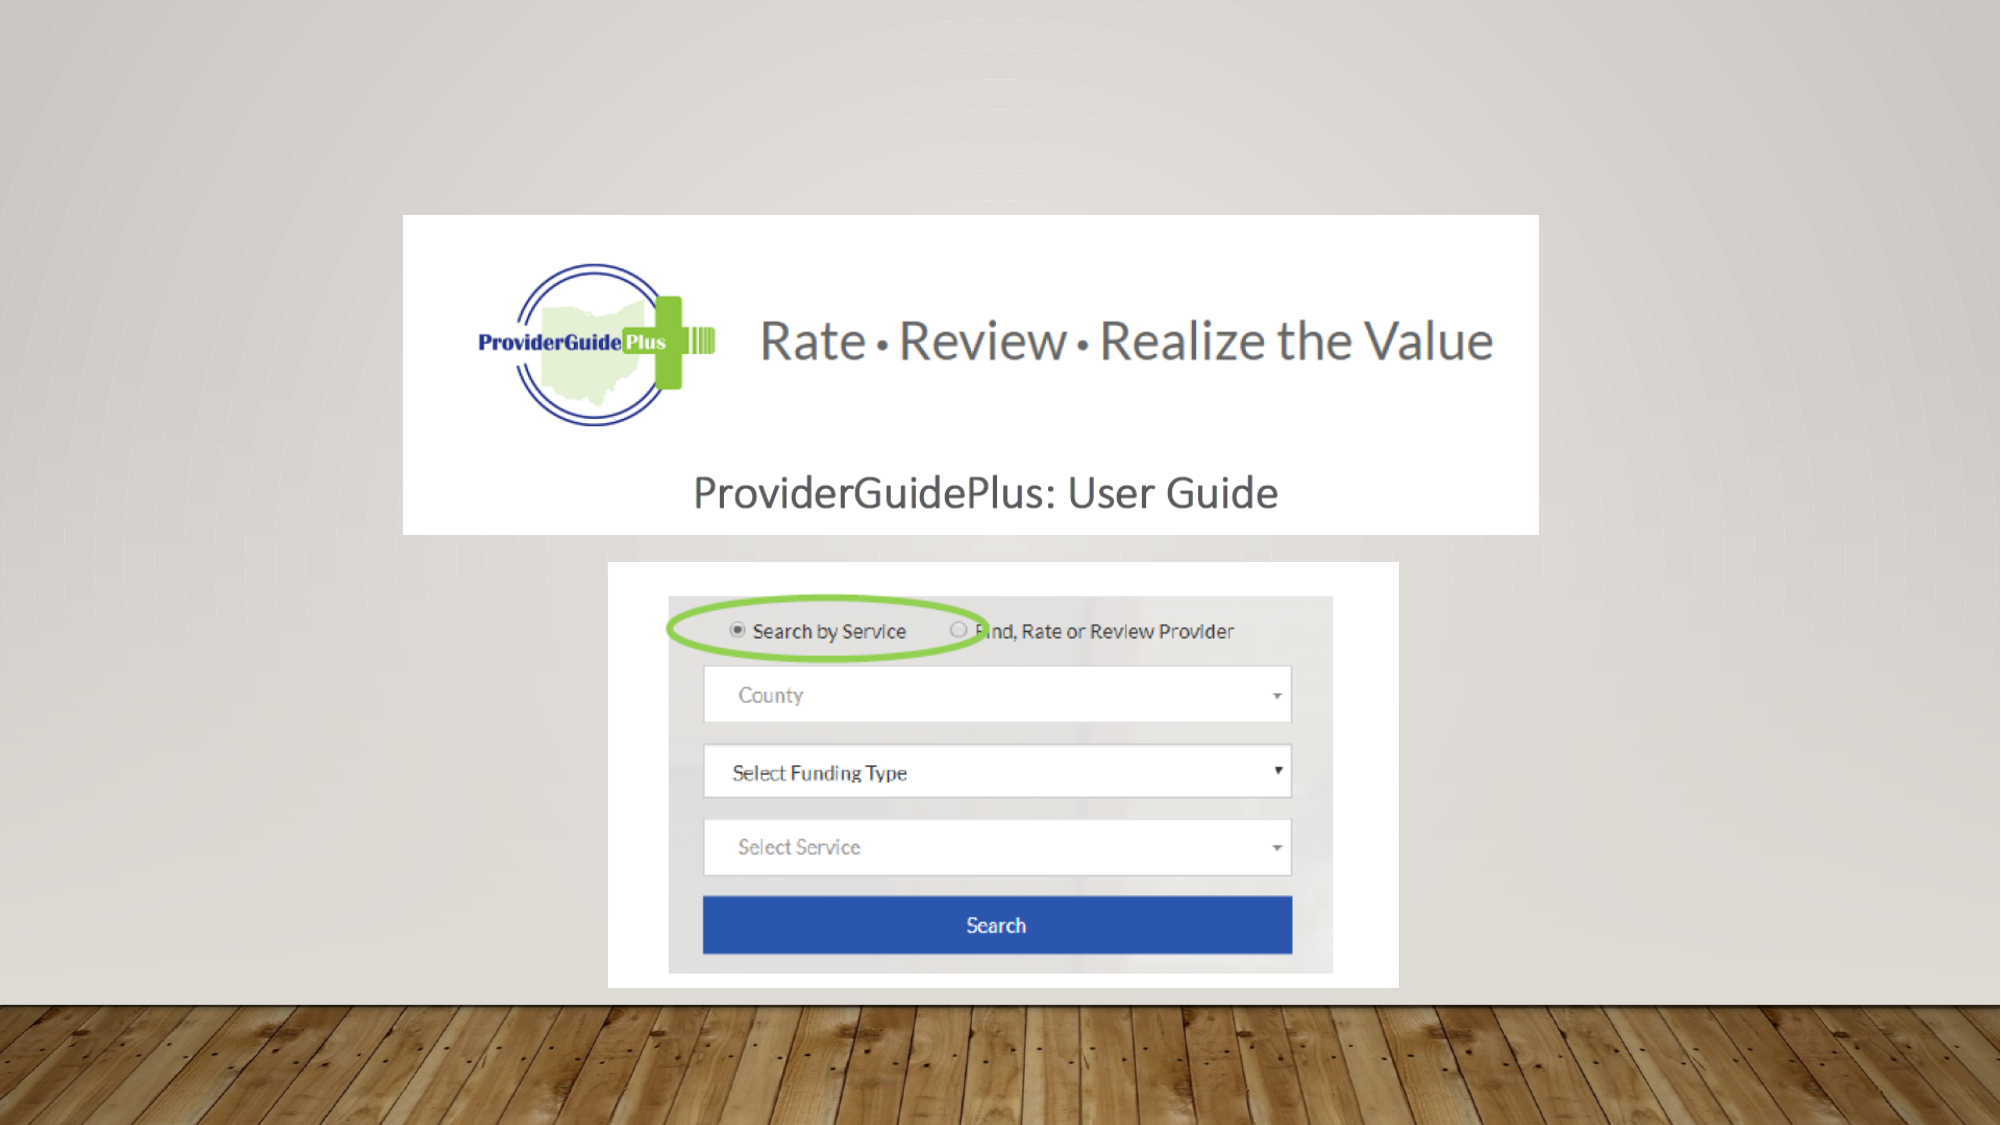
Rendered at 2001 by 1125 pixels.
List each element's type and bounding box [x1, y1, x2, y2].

picture [0, 1005, 2000, 1125]
picture [607, 562, 1400, 988]
picture [402, 215, 1539, 535]
